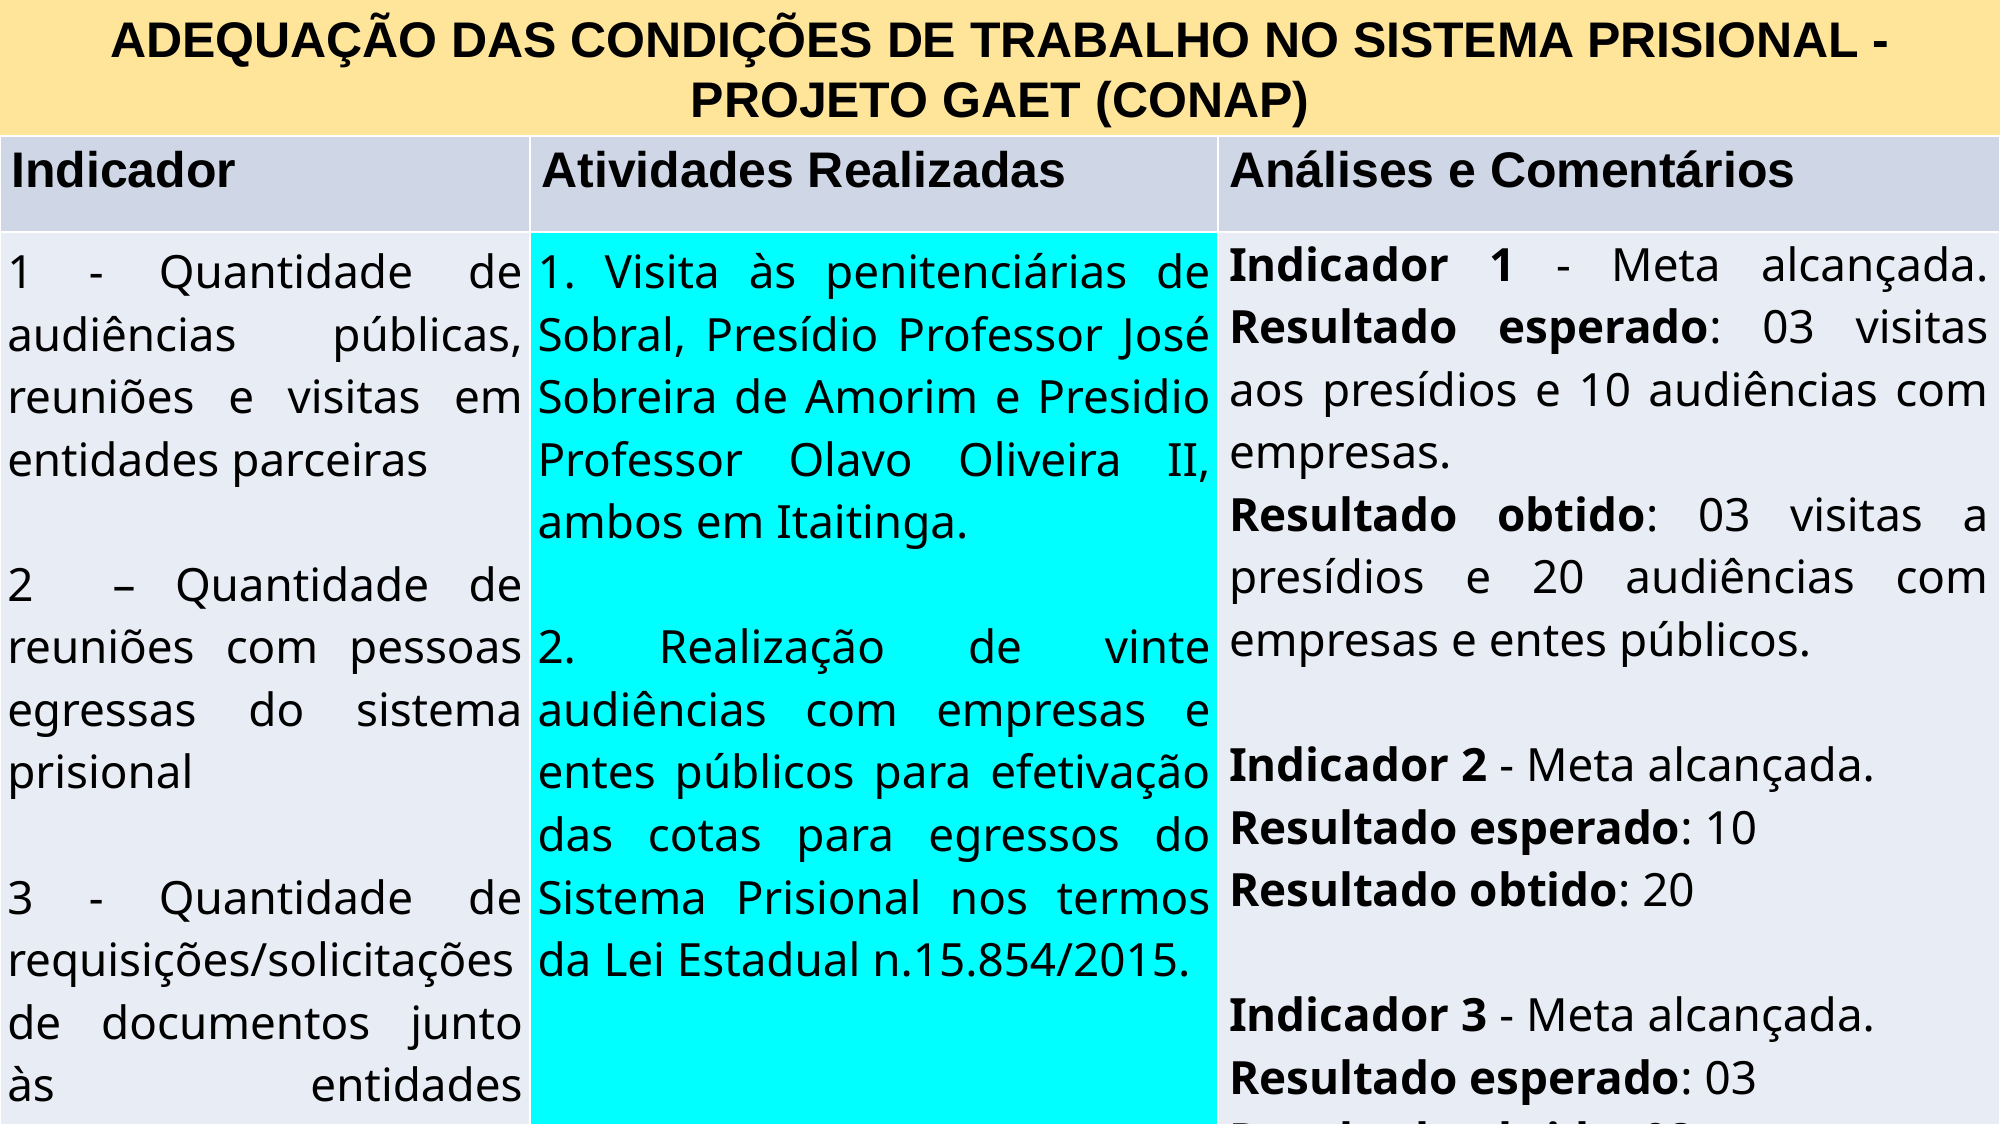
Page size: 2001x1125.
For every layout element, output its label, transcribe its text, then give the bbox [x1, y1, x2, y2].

table_cell 1. Visita às penitenciárias de Sobral, Presídio Professor José Sobreira de Amorim e Presidio Professor Olavo Oliveira II, ambos em Itaitinga. 2. Realização de vinte audiências com empresas e entes públicos para efetivação das cotas para egressos do Sistema Prisional nos termos da Lei Estadual n.15.854/2015. [531, 233, 1217, 1124]
text_box ADEQUAÇÃO DAS CONDIÇÕES DE TRABALHO NO SISTEMA PRISIONAL - PROJETO GAET (CONAP) [0, 0, 2000, 135]
table_cell Indicador 1 - Meta alcançada. Resultado esperado: 03 visitas aos presídios e 10 audiências com empresas. Resultado obtido: 03 visitas a presídios e 20 audiências com empresas e entes públicos. Indicador 2 - Meta alcançada. Resultado esperado: 10 Resultado obtido: 20 Indicador 3 - Meta alcançada. Resultado esperado: 03 Resultado obtido: 03. [1219, 233, 1999, 1124]
table_cell 1 - Quantidade de audiências públicas, reuniões e visitas em entidades parceiras 2 – Quantidade de reuniões com pessoas egressas do sistema prisional 3 - Quantidade de requisições/solicitações de documentos junto às entidades identificadas [1, 233, 529, 1124]
table_header Indicador [1, 137, 529, 231]
table_header Análises e Comentários [1219, 137, 1999, 231]
table_header Atividades Realizadas [531, 137, 1217, 231]
